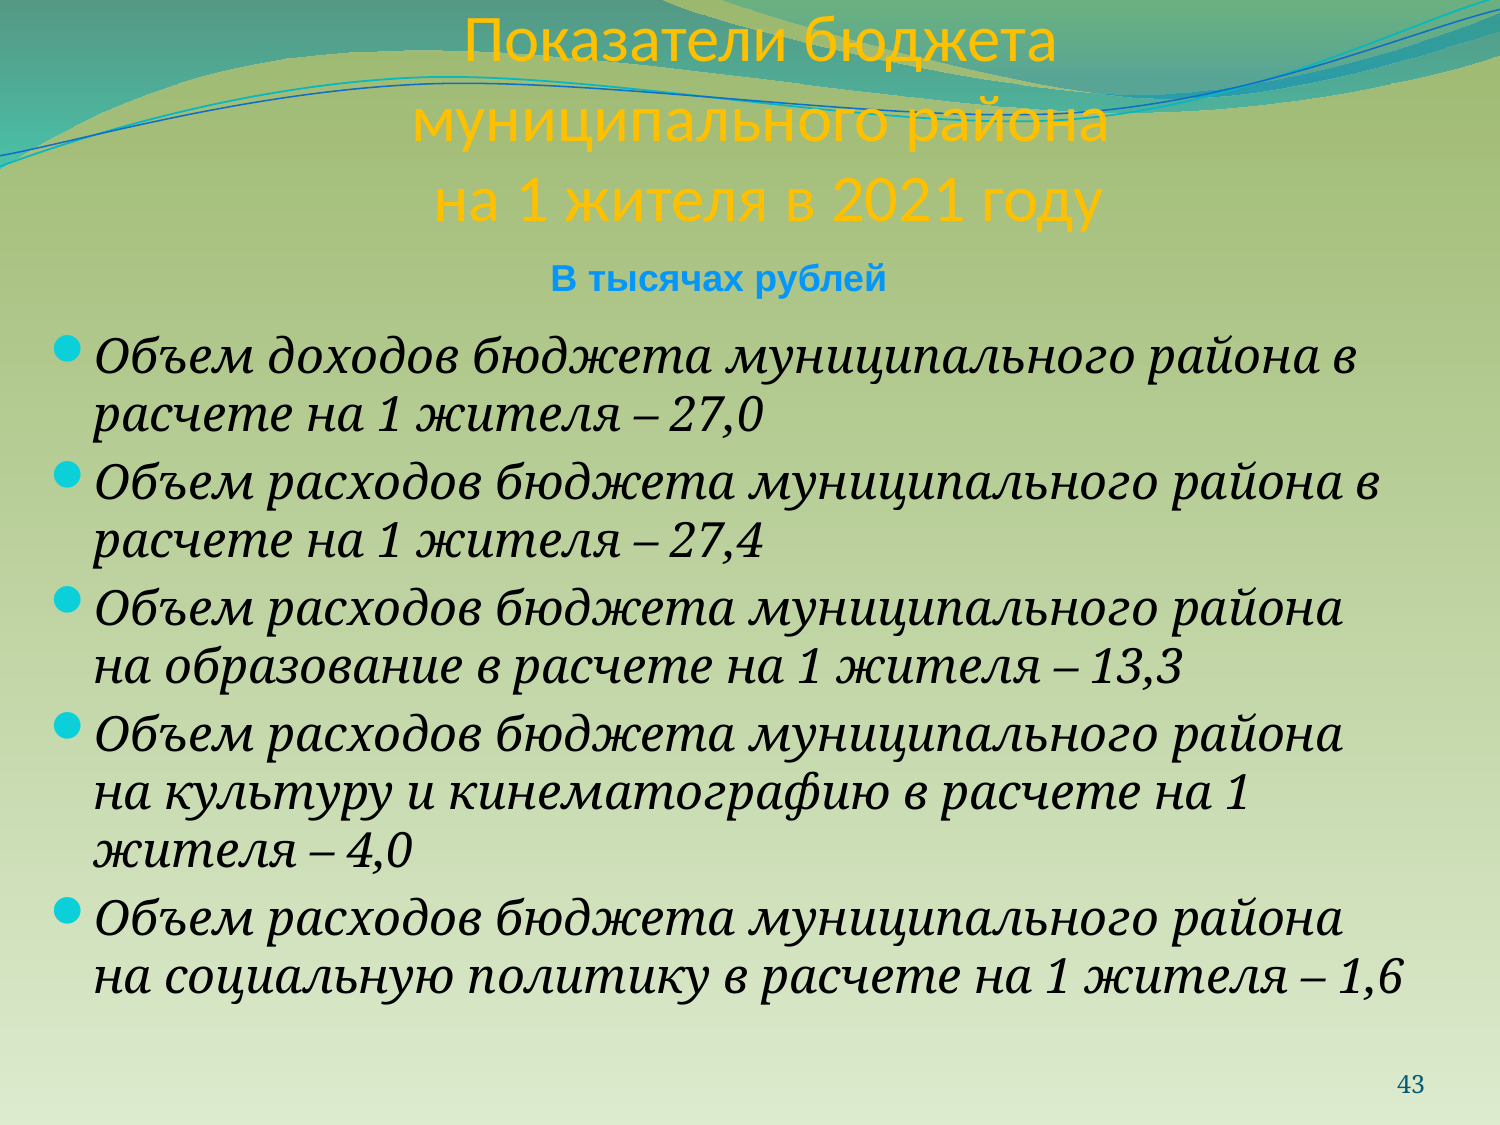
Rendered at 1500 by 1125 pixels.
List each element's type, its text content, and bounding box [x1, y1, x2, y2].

slide_number 43 [1299, 1042, 1425, 1103]
title Показатели бюджета муниципального района на 1 жителя в 2021 году [93, 46, 1444, 235]
text_box В тысячах рублей [410, 246, 1028, 306]
list Объем доходов бюджета муниципального района в расчете на 1 жителя – 27,0 Объем расходов бюджета муниципального района в расчете на 1 жителя – 27,4 Объем расходов бюджета муниципального района на образование в расчете на 1 жителя – 13,3 Объем расходов бюджета муниципального района на культуру и кинематографию в расчете на 1 жителя – 4,0 Объем расходов бюджета муниципального района на социальную политику в расчете на 1 жителя – 1,6 [34, 317, 1426, 1038]
